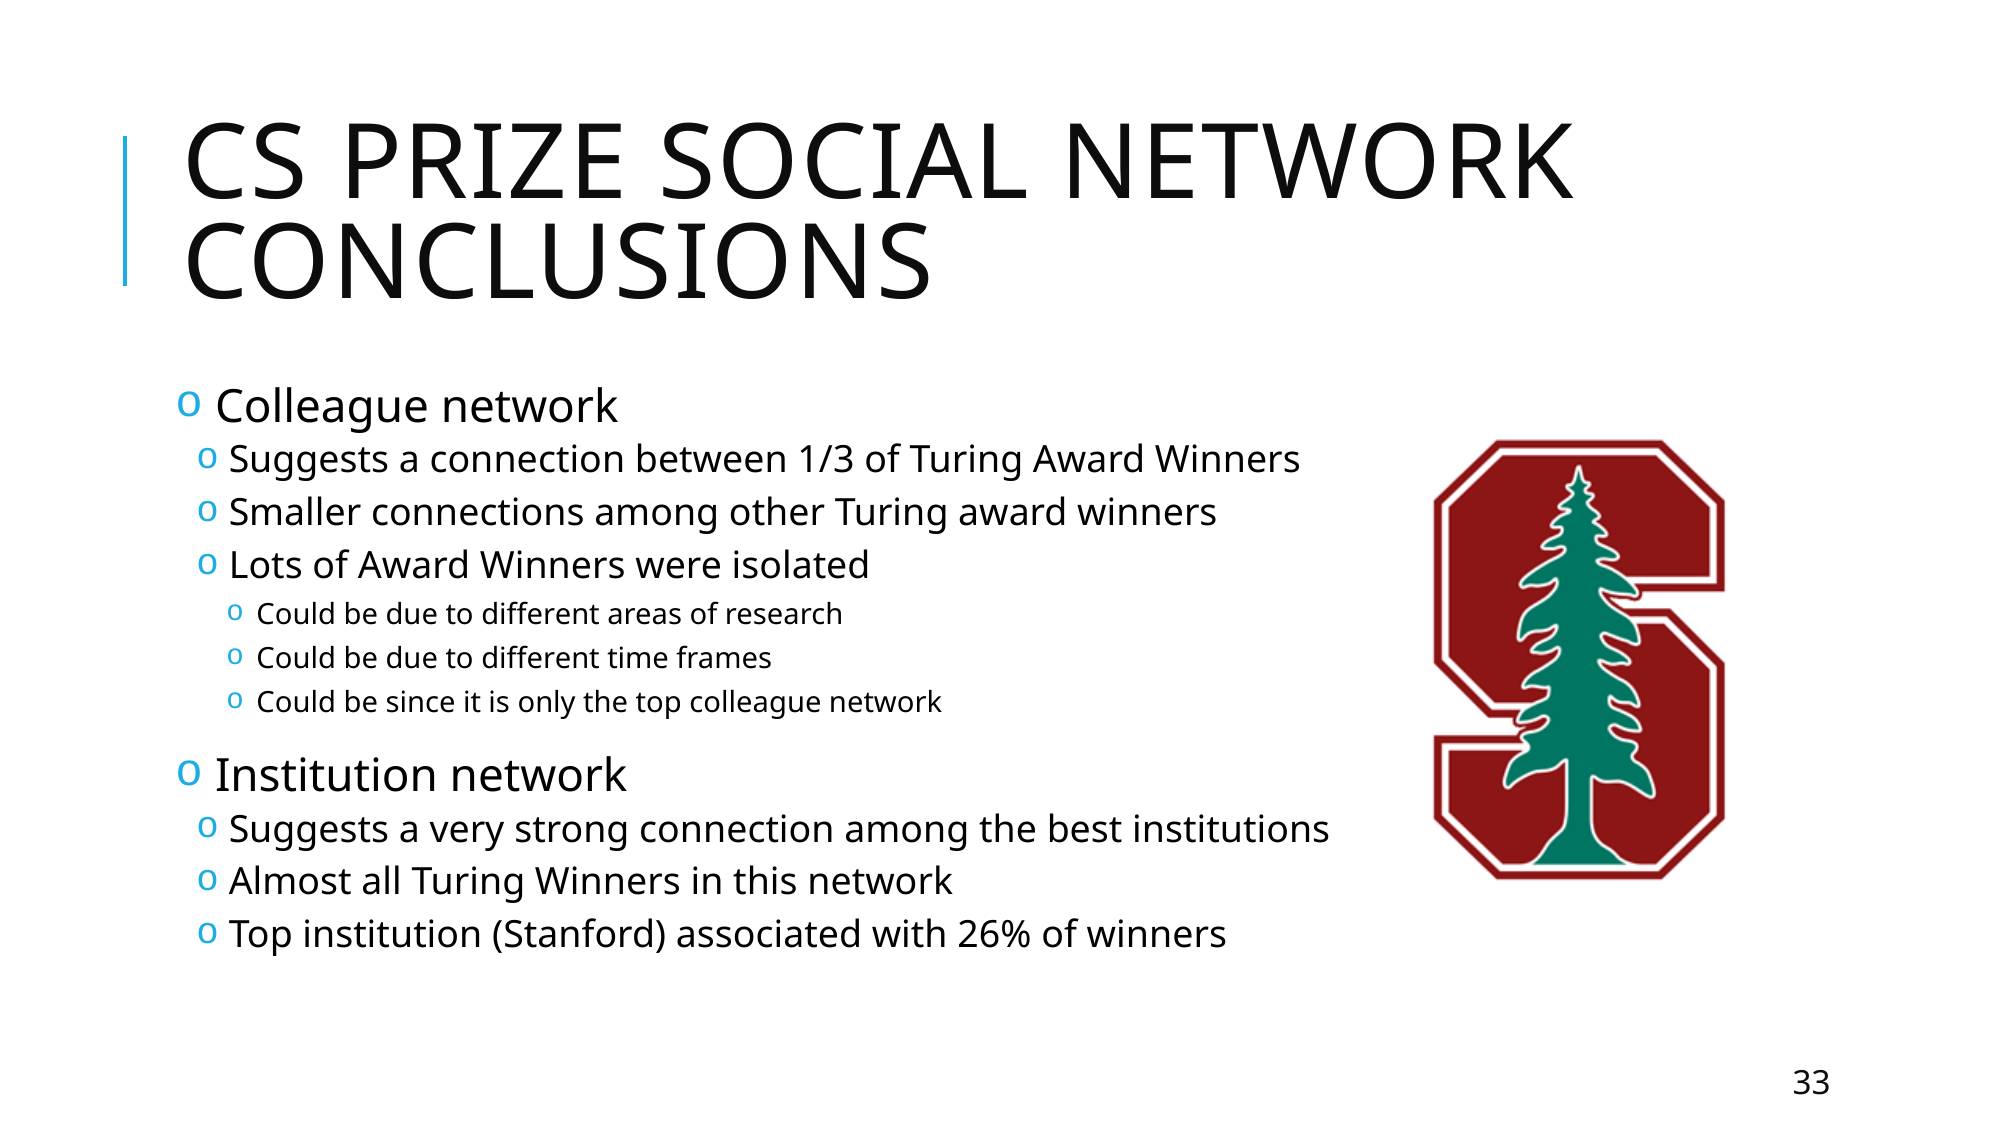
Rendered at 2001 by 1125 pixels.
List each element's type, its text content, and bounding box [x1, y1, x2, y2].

picture [1263, 341, 1890, 968]
slide_number 33 [1777, 1061, 1938, 1107]
title CS Prize Social network Conclusions [168, 96, 1763, 342]
list Colleague network Suggests a connection between 1/3 of Turing Award Winners Smaller connections among other Turing award winners Lots of Award Winners were isolated Could be due to different areas of research Could be due to different time frames Could be since it is only the top colleague network Institution network Suggests a very strong connection among the best institutions Almost all Turing Winners in this network Top institution (Stanford) associated with 26% of winners [168, 375, 1763, 1035]
